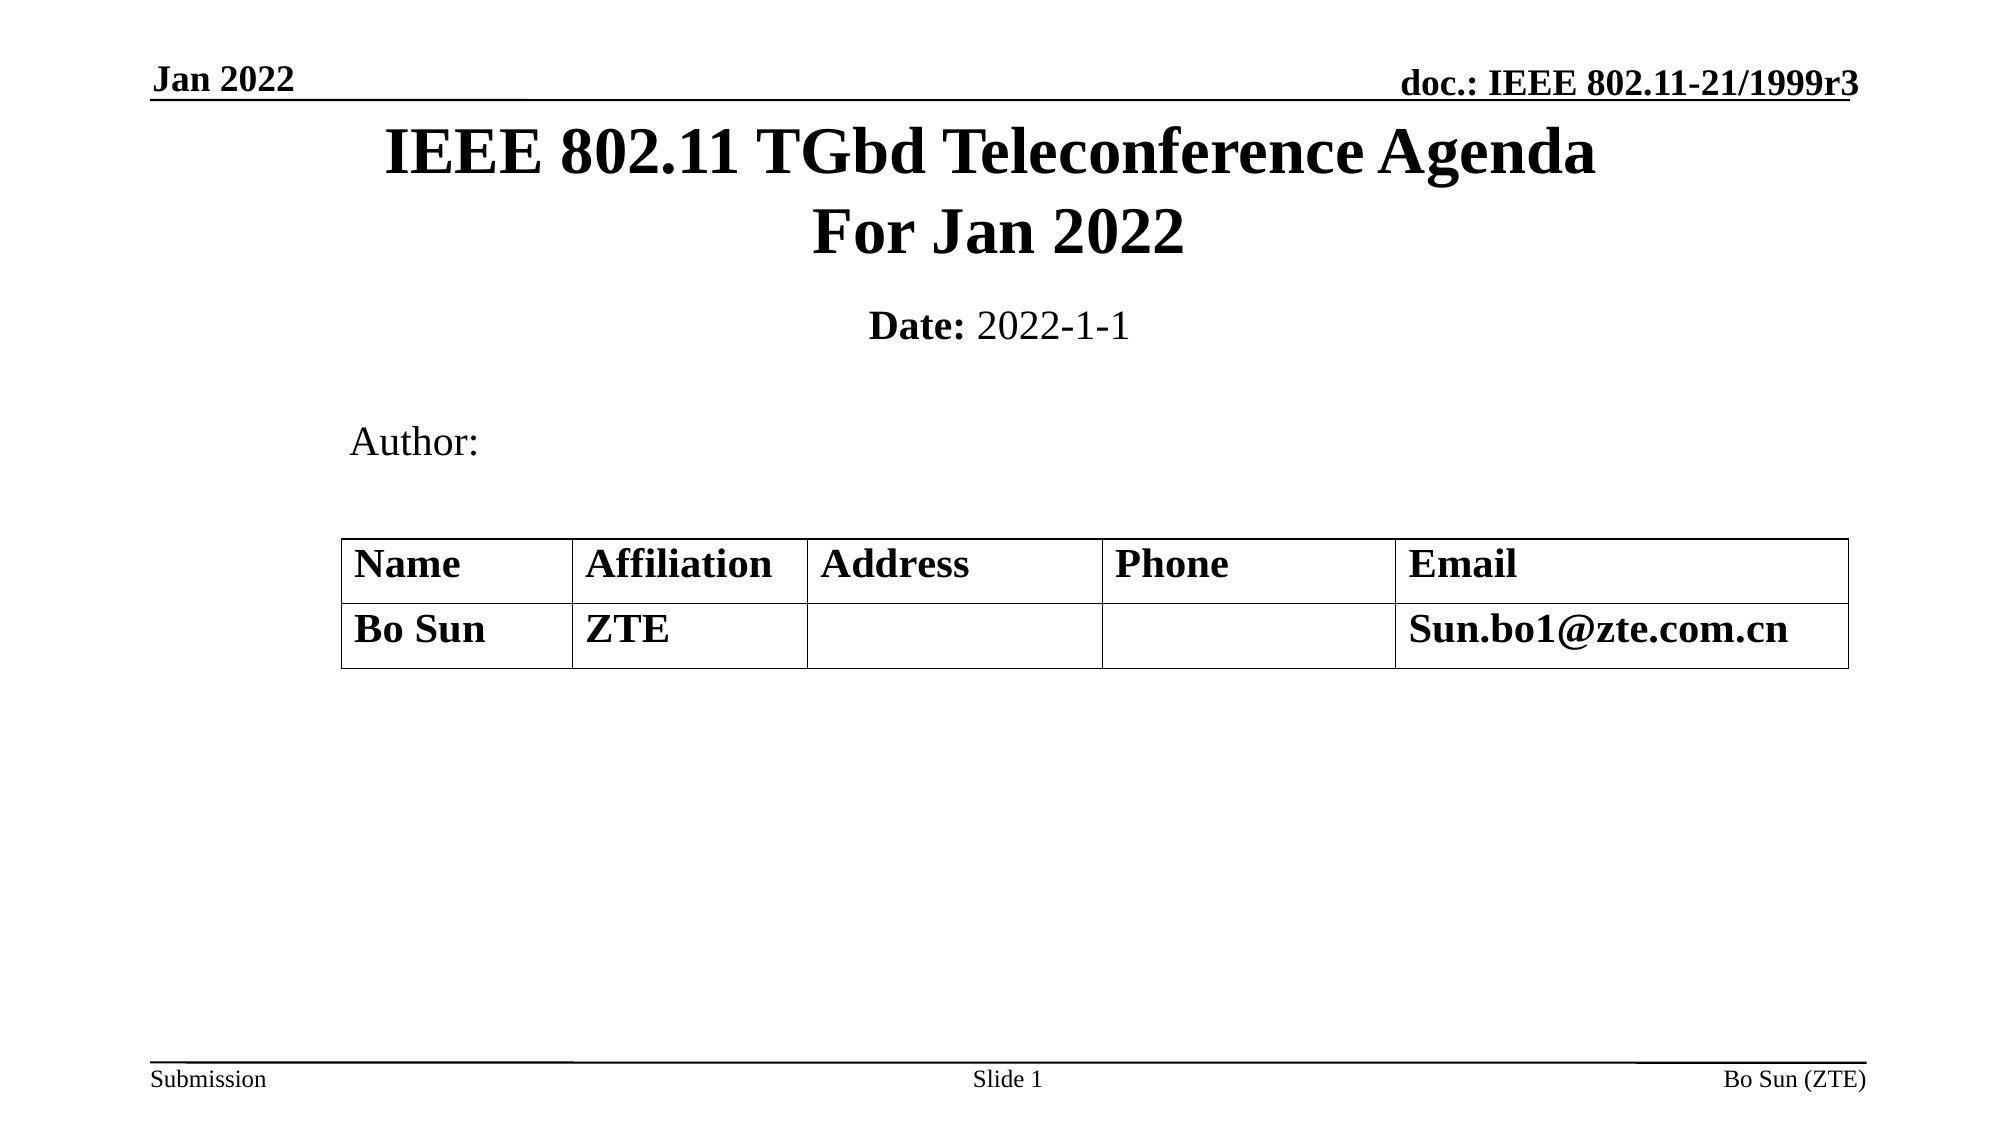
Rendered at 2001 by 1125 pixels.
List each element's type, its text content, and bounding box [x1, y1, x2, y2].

text_box IEEE 802.11 TGbd Teleconference Agenda For Jan 2022 [295, 99, 1705, 275]
footer Bo Sun (ZTE) [1169, 1061, 1867, 1093]
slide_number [152, 54, 563, 100]
slide_number Slide 1 [949, 1061, 1067, 1123]
text_box Author: [323, 406, 562, 469]
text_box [323, 538, 1874, 723]
text_box Date: 2022-1-1 [362, 290, 1638, 353]
